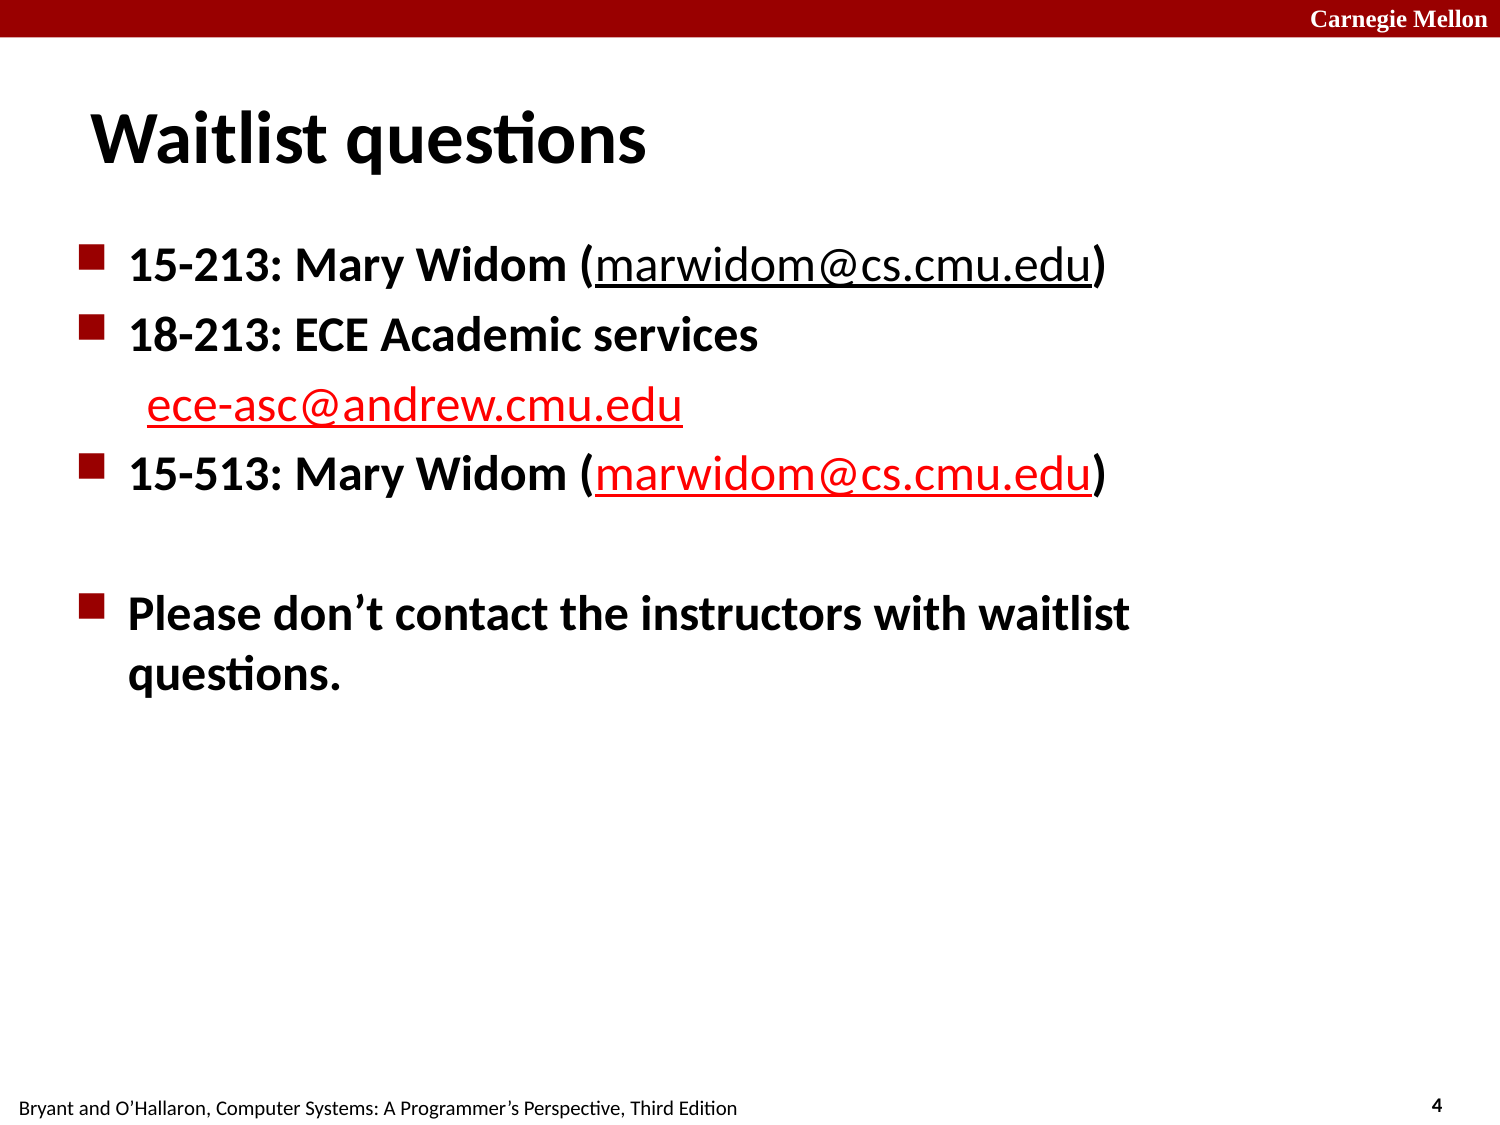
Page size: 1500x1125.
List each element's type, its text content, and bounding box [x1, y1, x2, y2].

list 15-213: Mary Widom (marwidom@cs.cmu.edu) 18-213: ECE Academic services ece-asc@andrew.cmu.edu 15-513: Mary Widom (marwidom@cs.cmu.edu) Please don’t contact the instructors with waitlist questions. [64, 223, 1361, 1040]
title Waitlist questions [58, 71, 1305, 197]
